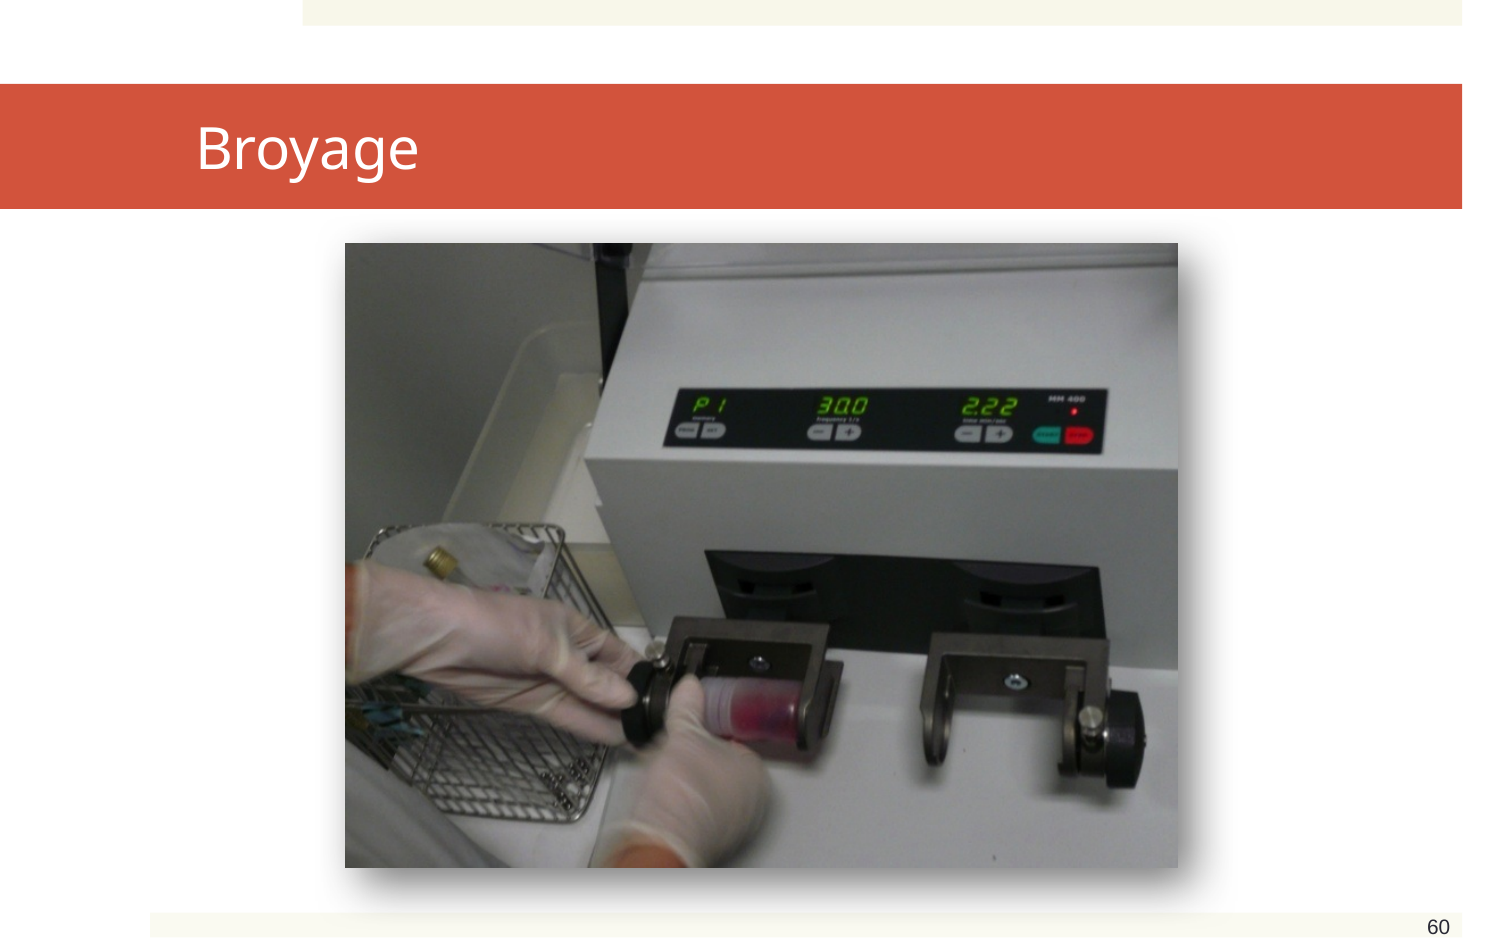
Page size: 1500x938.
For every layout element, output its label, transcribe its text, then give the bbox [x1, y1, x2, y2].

title Broyage [0, 83, 1463, 209]
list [136, 243, 1387, 869]
